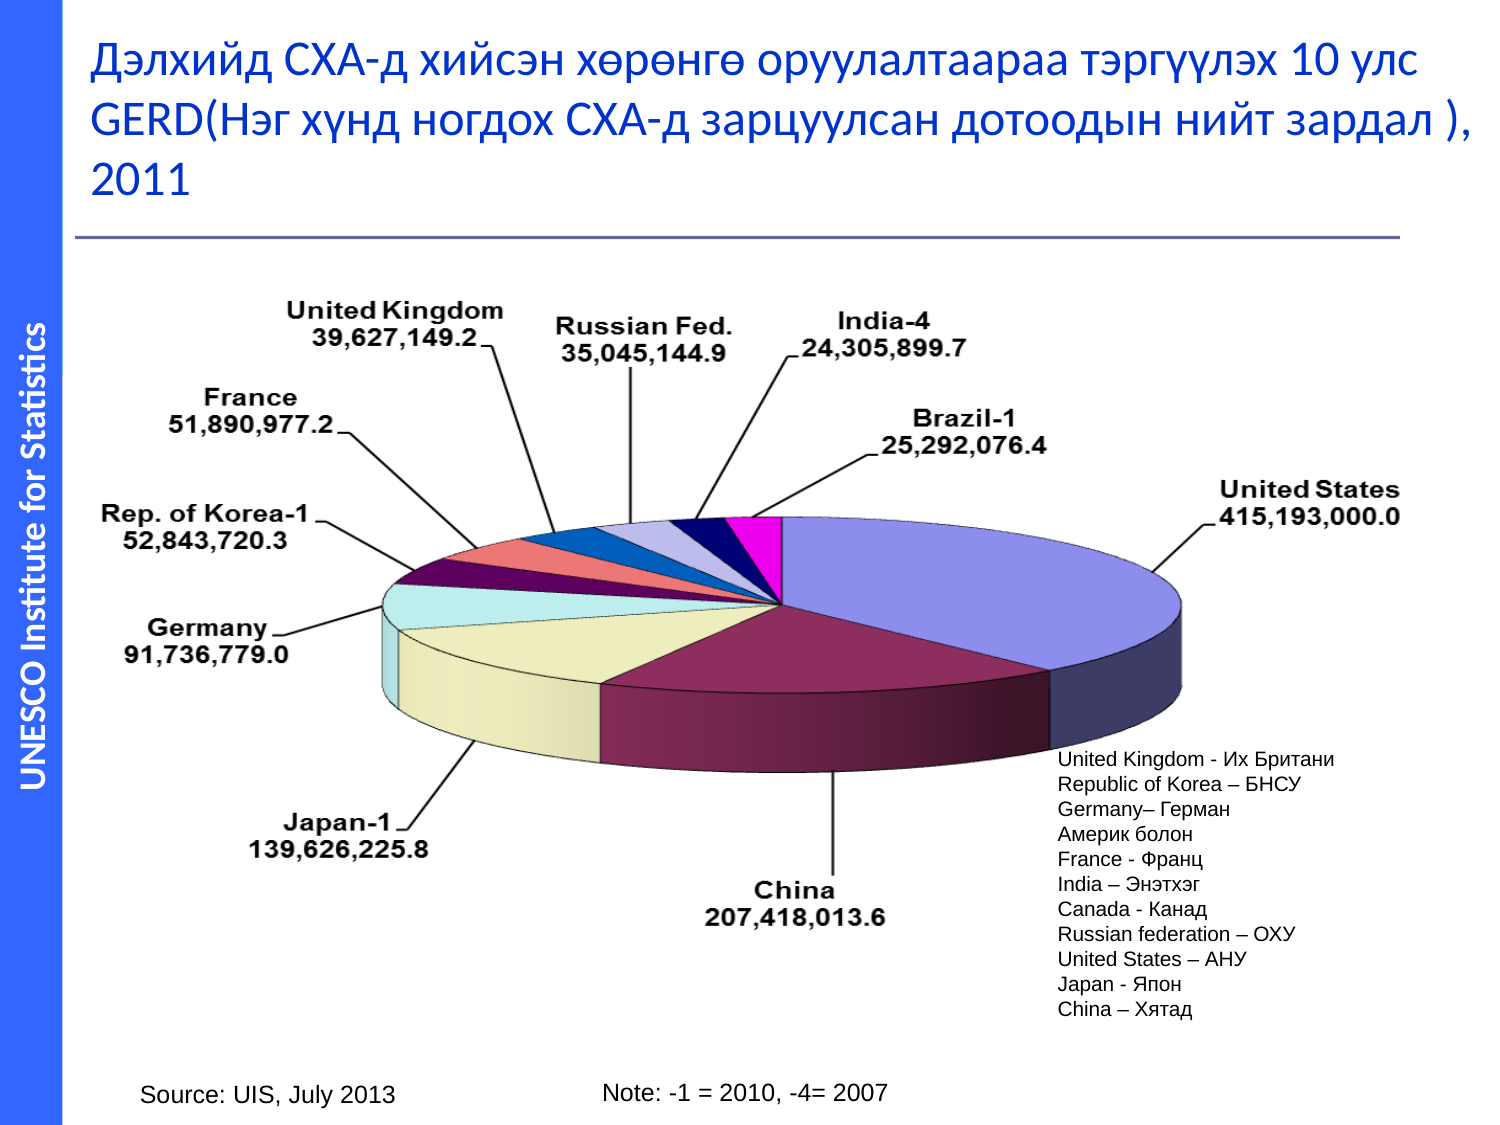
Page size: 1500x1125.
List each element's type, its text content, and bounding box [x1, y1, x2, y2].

text_box Source: UIS, July 2013 [124, 1071, 490, 1117]
text_box Note: -1 = 2010, -4= 2007 [587, 1069, 1180, 1114]
picture [93, 257, 1444, 1042]
title Дэлхийд СХА-д хийсэн хөрөнгө оруулалтаараа тэргүүлэх 10 улс GERD(Нэг хүнд ногдох СХА-д зарцуулсан дотоодын нийт зардал ), 2011 [75, 3, 1500, 213]
